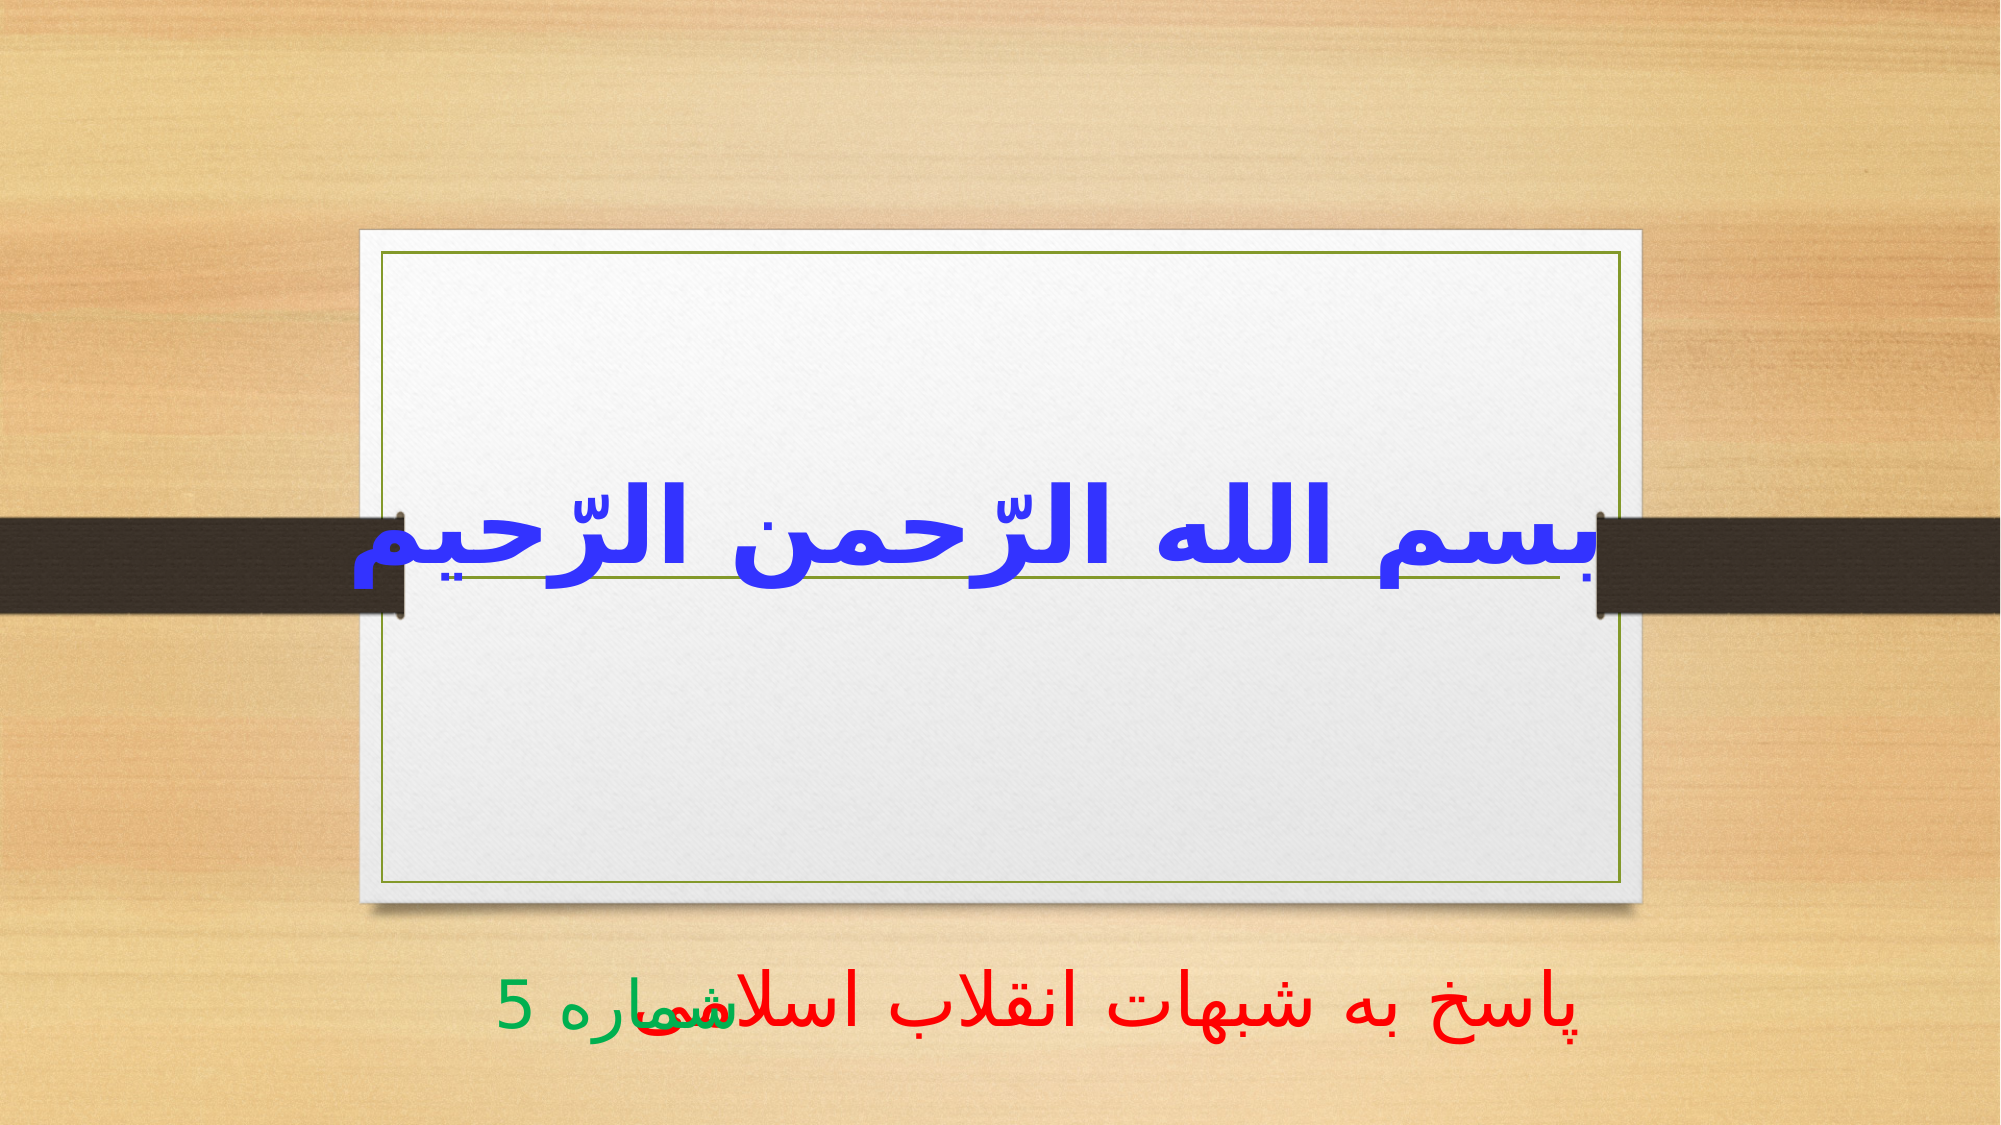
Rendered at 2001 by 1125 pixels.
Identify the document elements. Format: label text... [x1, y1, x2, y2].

picture [0, 0, 2001, 1125]
subtitle شماره 5 [319, 954, 916, 1093]
text_box بسم الله الرّحمن الرّحیم [319, 386, 1634, 610]
title پاسخ به شبهات انقلاب اسلامی [356, 917, 1857, 1050]
